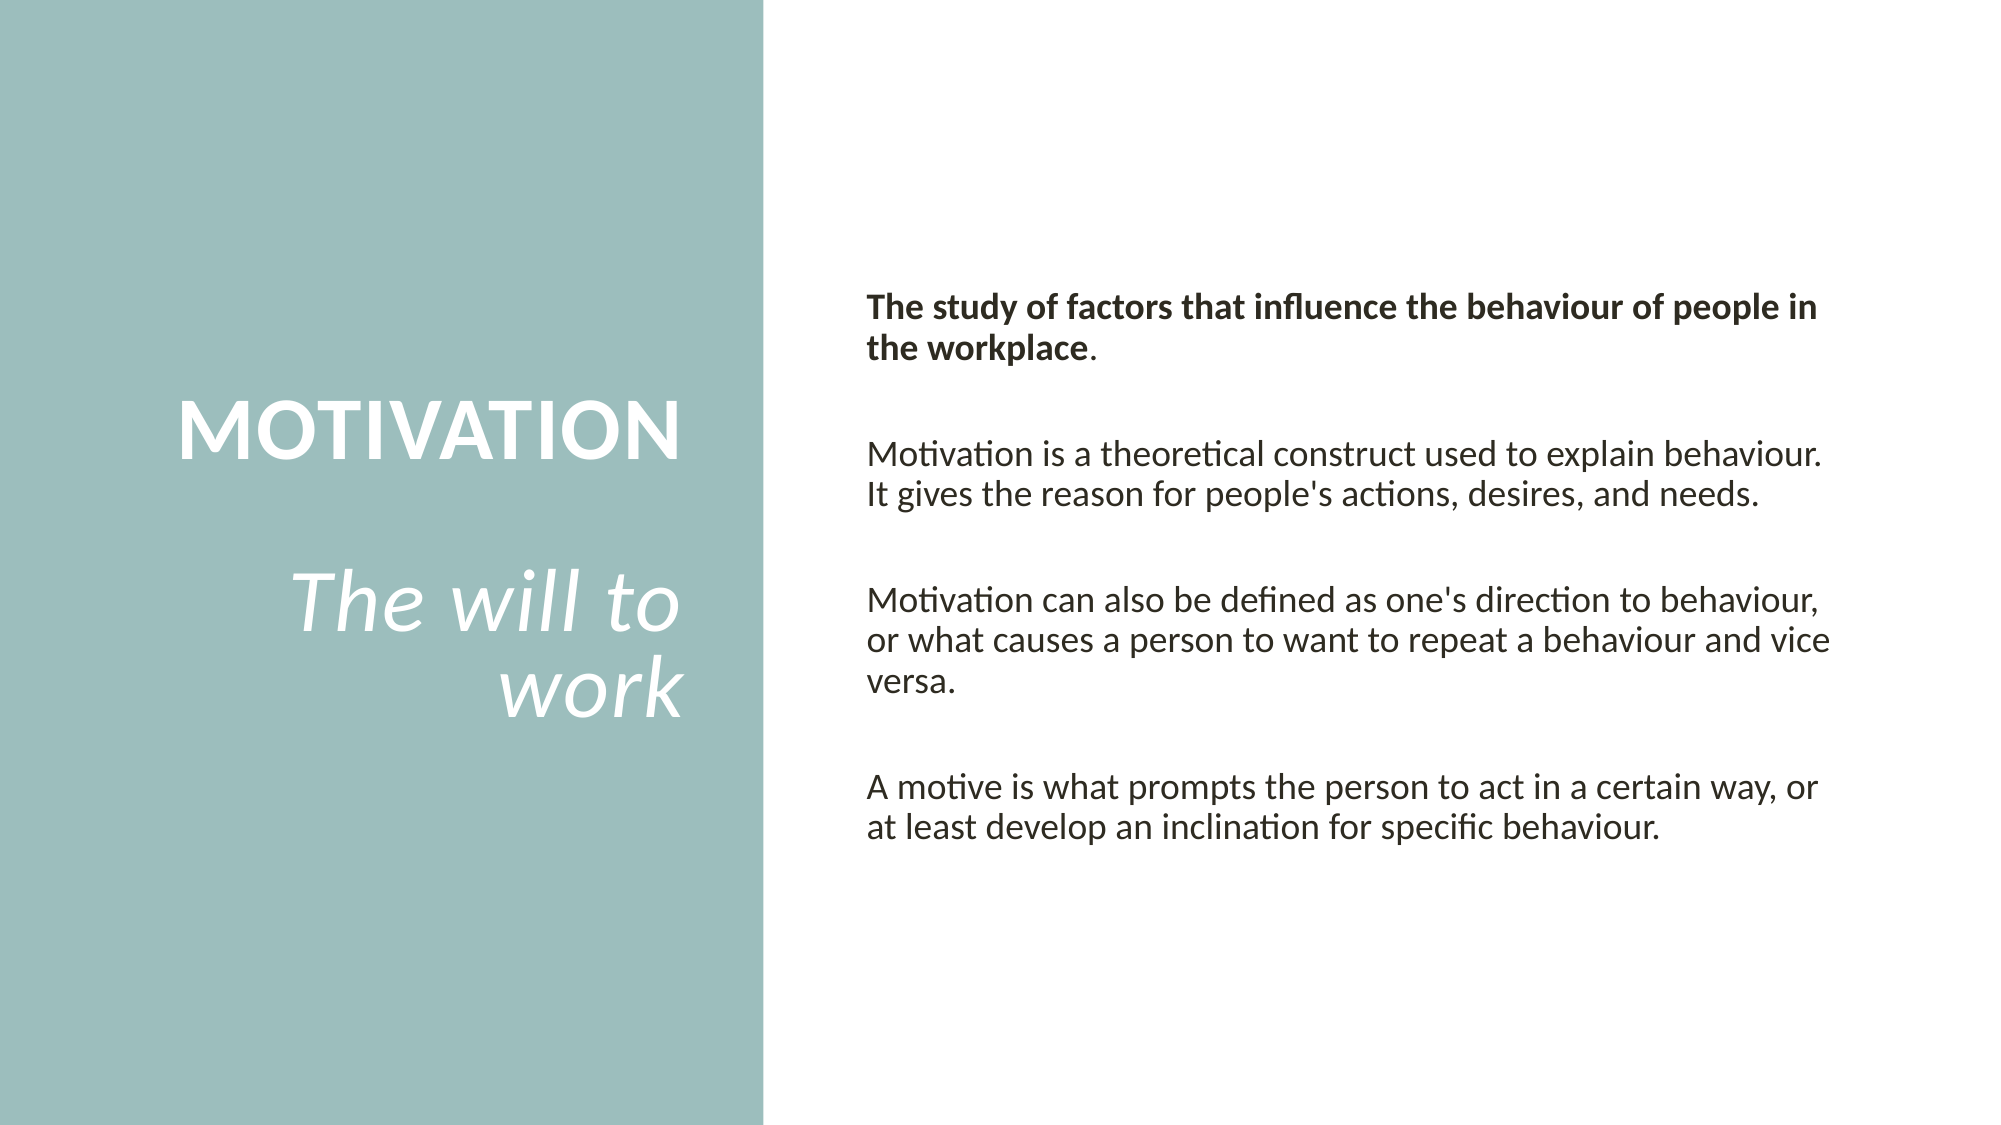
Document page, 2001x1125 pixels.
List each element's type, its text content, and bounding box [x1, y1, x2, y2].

text_box [765, 0, 2000, 1125]
text_box [0, 0, 765, 1125]
list The study of factors that influence the behaviour of people in the workplace. Motivation is a theoretical construct used to explain behaviour. It gives the reason for people's actions, desires, and needs. Motivation can also be defined as one's direction to behaviour, or what causes a person to want to repeat a behaviour and vice versa. A motive is what prompts the person to act in a certain way, or at least develop an inclination for specific behaviour. [838, 131, 1847, 993]
title Motivation The will to work [158, 131, 700, 993]
